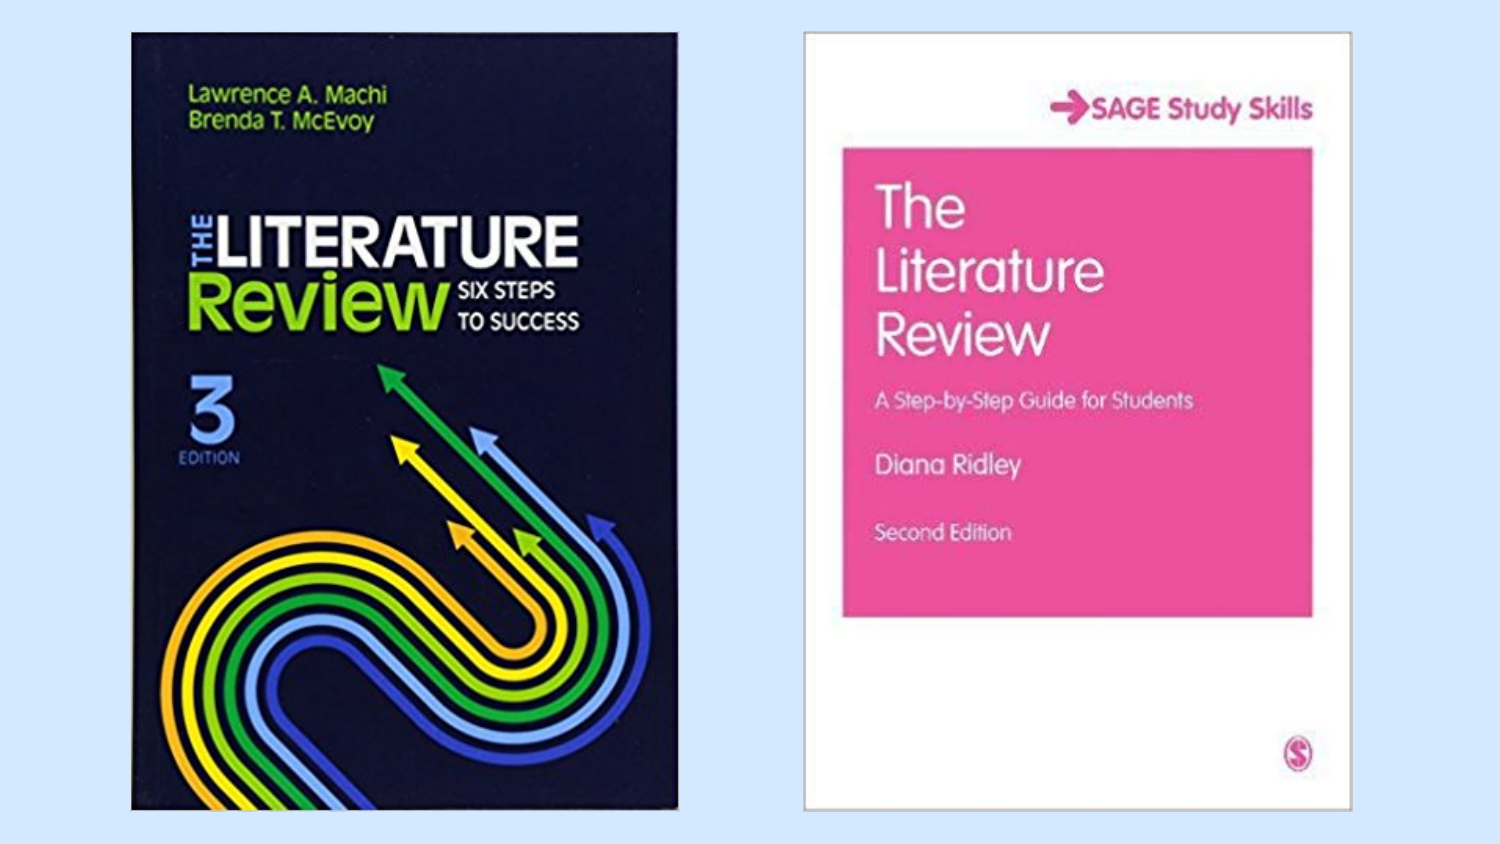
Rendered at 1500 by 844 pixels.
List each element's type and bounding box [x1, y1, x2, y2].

picture [803, 31, 1353, 812]
picture [130, 31, 680, 812]
